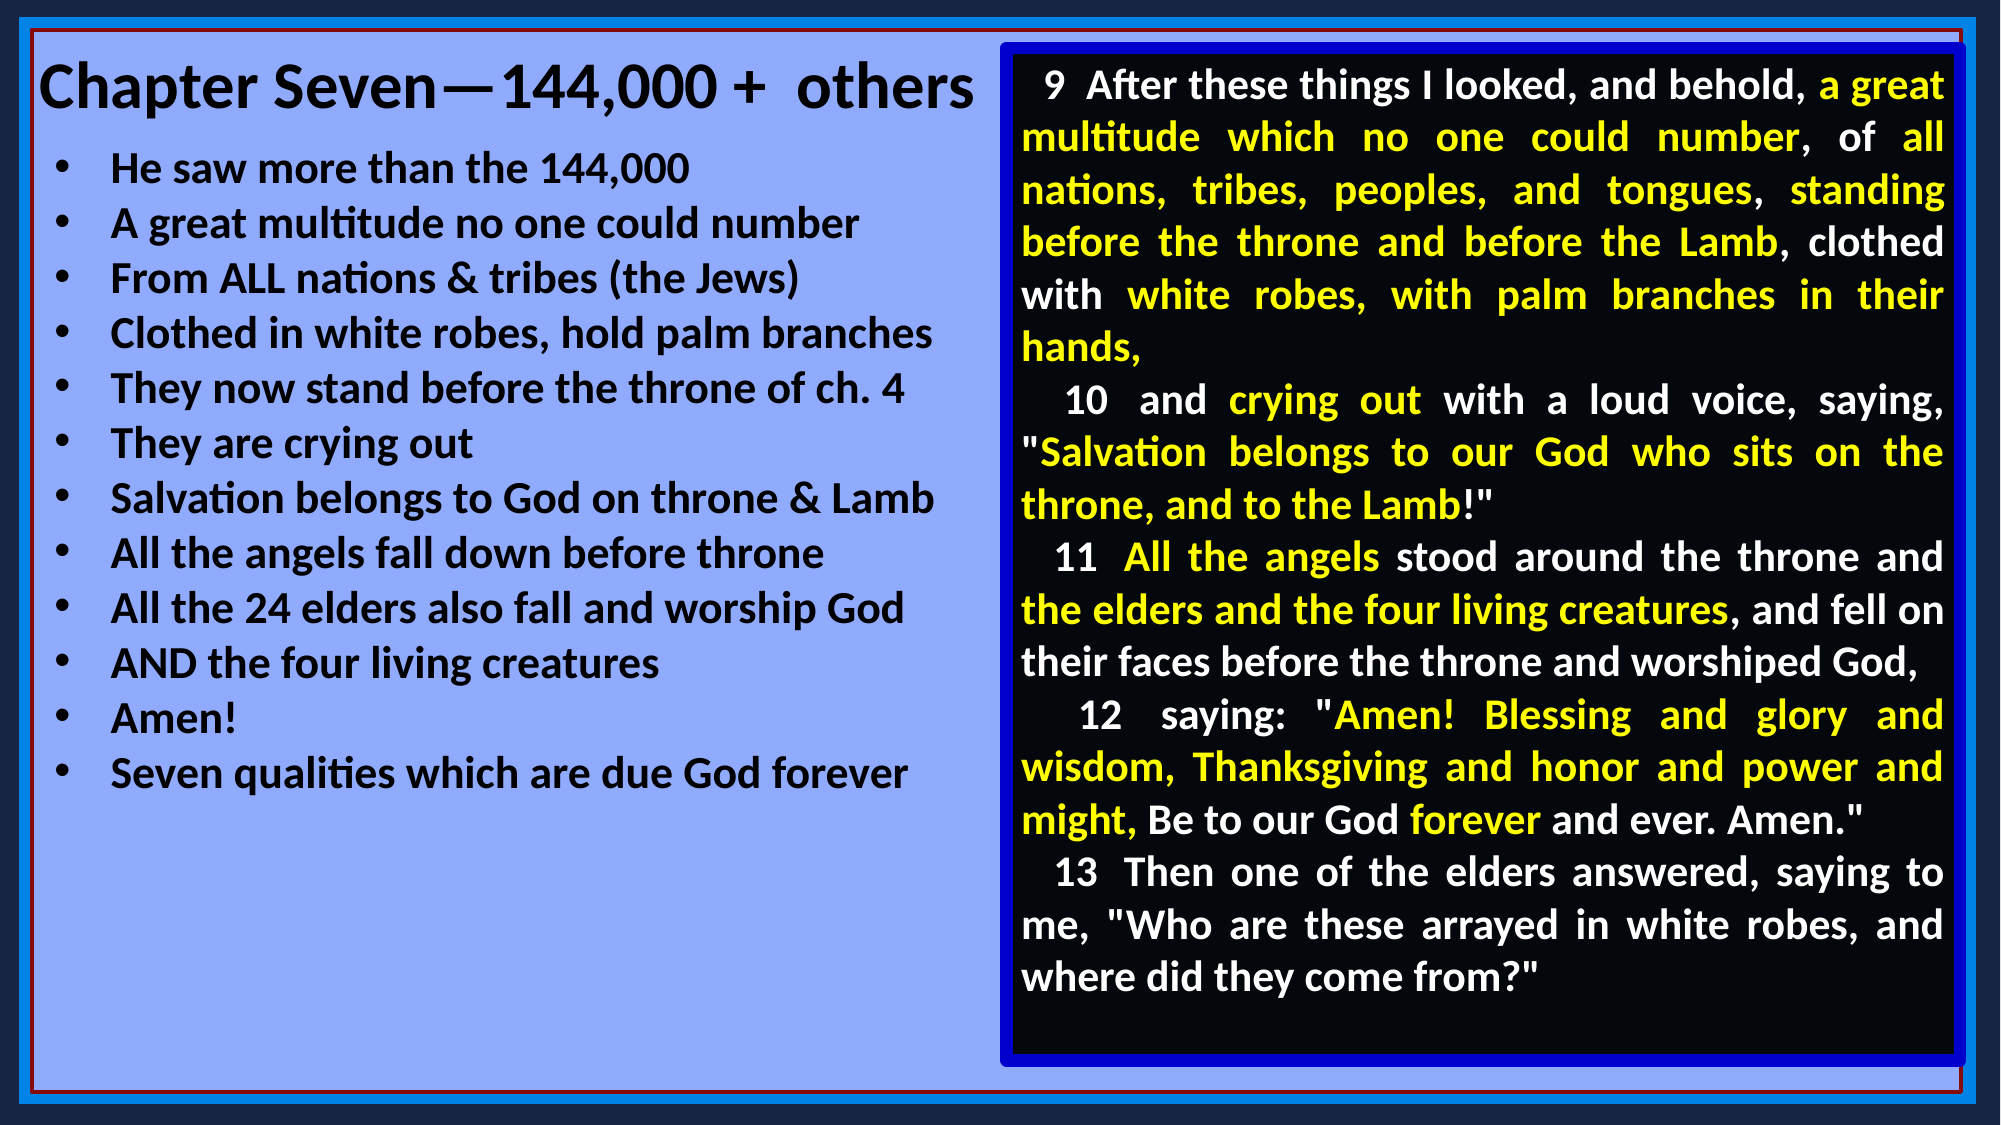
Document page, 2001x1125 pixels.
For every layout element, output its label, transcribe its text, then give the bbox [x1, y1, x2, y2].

text_box He saw more than the 144,000 A great multitude no one could number From ALL nations & tribes (the Jews) Clothed in white robes, hold palm branches They now stand before the throne of ch. 4 They are crying out Salvation belongs to God on throne & Lamb All the angels fall down before throne All the 24 elders also fall and worship God AND the four living creatures Amen! Seven qualities which are due God forever [39, 130, 1007, 805]
text_box 9 After these things I looked, and behold, a great multitude which no one could number, of all nations, tribes, peoples, and tongues, standing before the throne and before the Lamb, clothed with white robes, with palm branches in their hands, 10 and crying out with a loud voice, saying, "Salvation belongs to our God who sits on the throne, and to the Lamb!" 11 All the angels stood around the throne and the elders and the four living creatures, and fell on their faces before the throne and worshiped God, 12 saying: "Amen! Blessing and glory and wisdom, Thanksgiving and honor and power and might, Be to our God forever and ever. Amen." 13 Then one of the elders answered, saying to me, "Who are these arrayed in white robes, and where did they come from?" [1006, 48, 1960, 1061]
text_box Chapter Seven—144,000 + others [22, 34, 994, 130]
